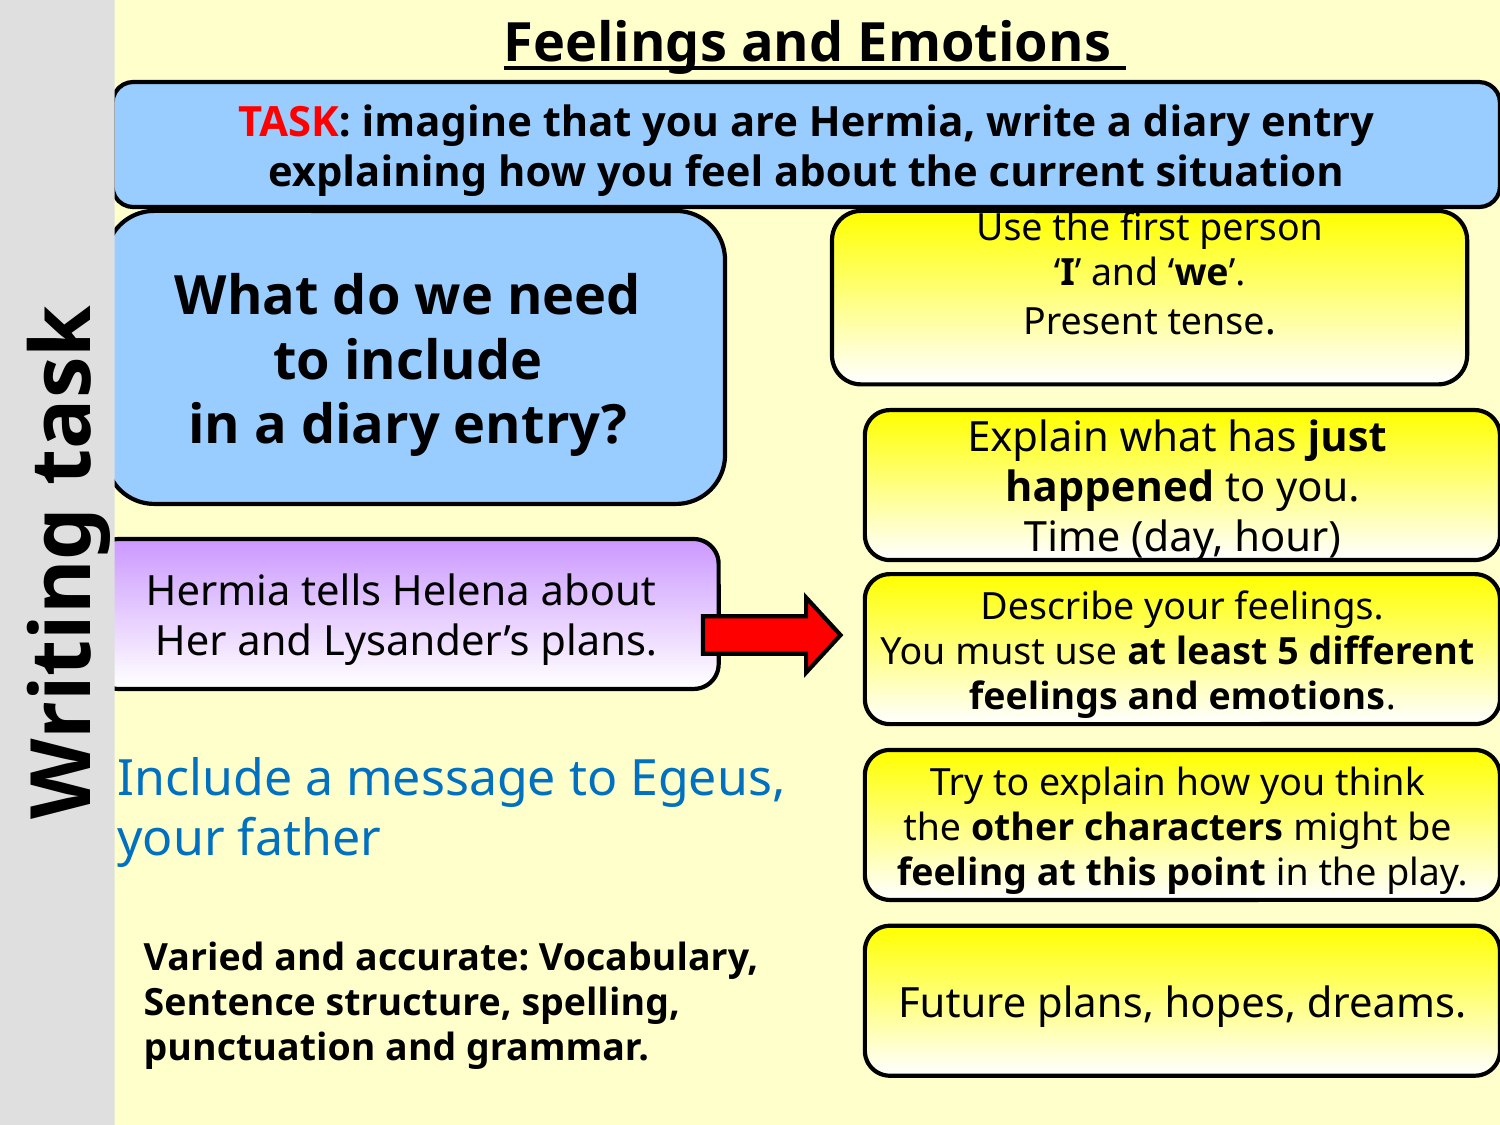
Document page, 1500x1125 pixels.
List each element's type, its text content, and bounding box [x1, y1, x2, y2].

text_box Feelings and Emotions [128, 0, 1500, 80]
text_box Varied and accurate: Vocabulary, Sentence structure, spelling, punctuation and grammar. [128, 925, 856, 1076]
text_box Explain what has just happened to you. Time (day, hour) [864, 410, 1500, 561]
text_box Include a message to Egeus, your father [115, 738, 814, 873]
text_box Use the first person ‘I’ and ‘we’. Present tense. [831, 210, 1468, 385]
text_box Future plans, hopes, dreams. [864, 925, 1500, 1076]
text_box Describe your feelings. You must use at least 5 different feelings and emotions. [864, 574, 1500, 725]
text_box What do we need to include in a diary entry? [115, 210, 726, 504]
text_box Hermia tells Helena about Her and Lysander’s plans. [115, 538, 719, 689]
text_box Try to explain how you think the other characters might be feeling at this point in the play. [864, 749, 1500, 900]
text_box [703, 597, 841, 673]
text_box TASK: imagine that you are Hermia, write a diary entry explaining how you feel about the current situation [115, 81, 1500, 208]
text_box Writing task [0, 0, 115, 1125]
